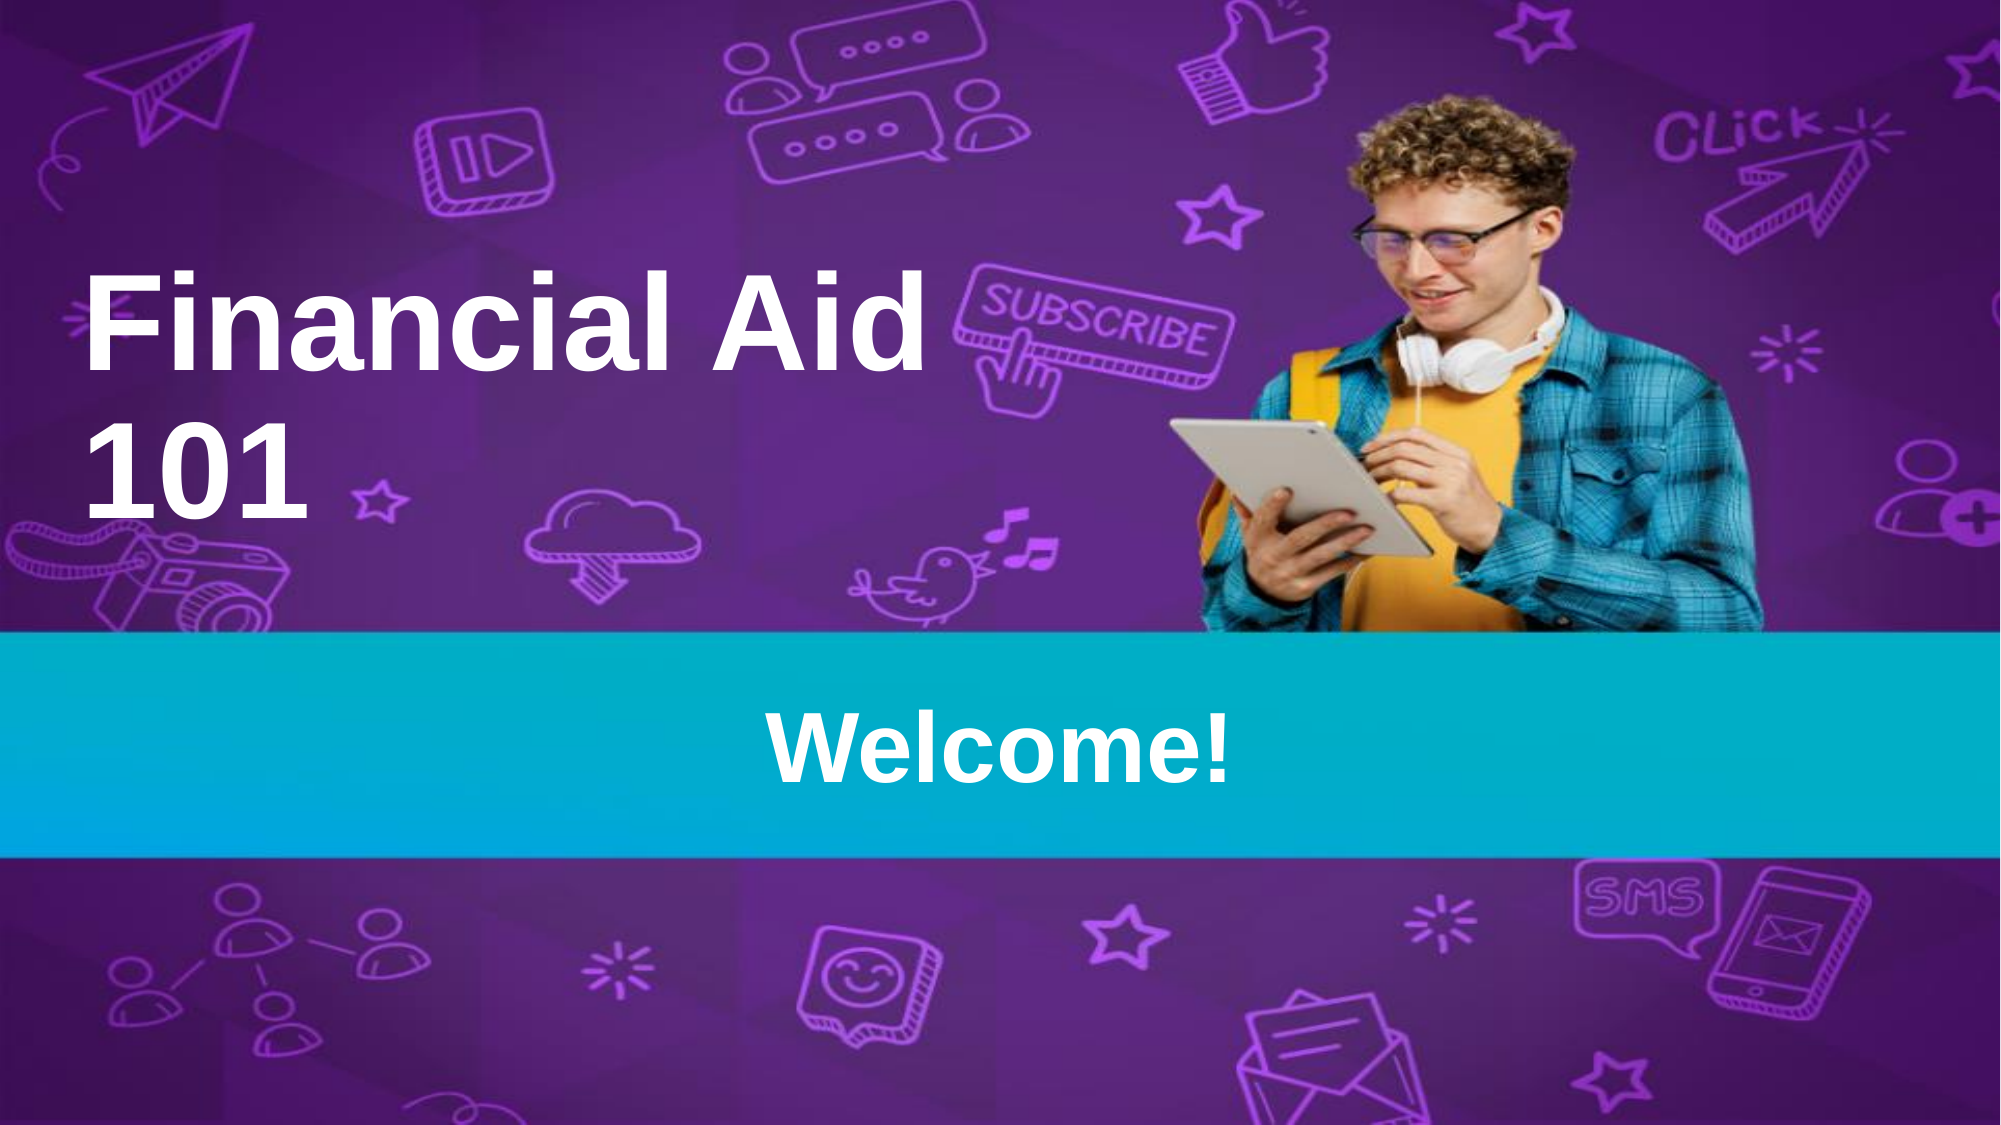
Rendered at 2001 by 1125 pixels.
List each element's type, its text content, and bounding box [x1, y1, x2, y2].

picture [0, 0, 2001, 1125]
list Welcome! [66, 675, 1934, 825]
